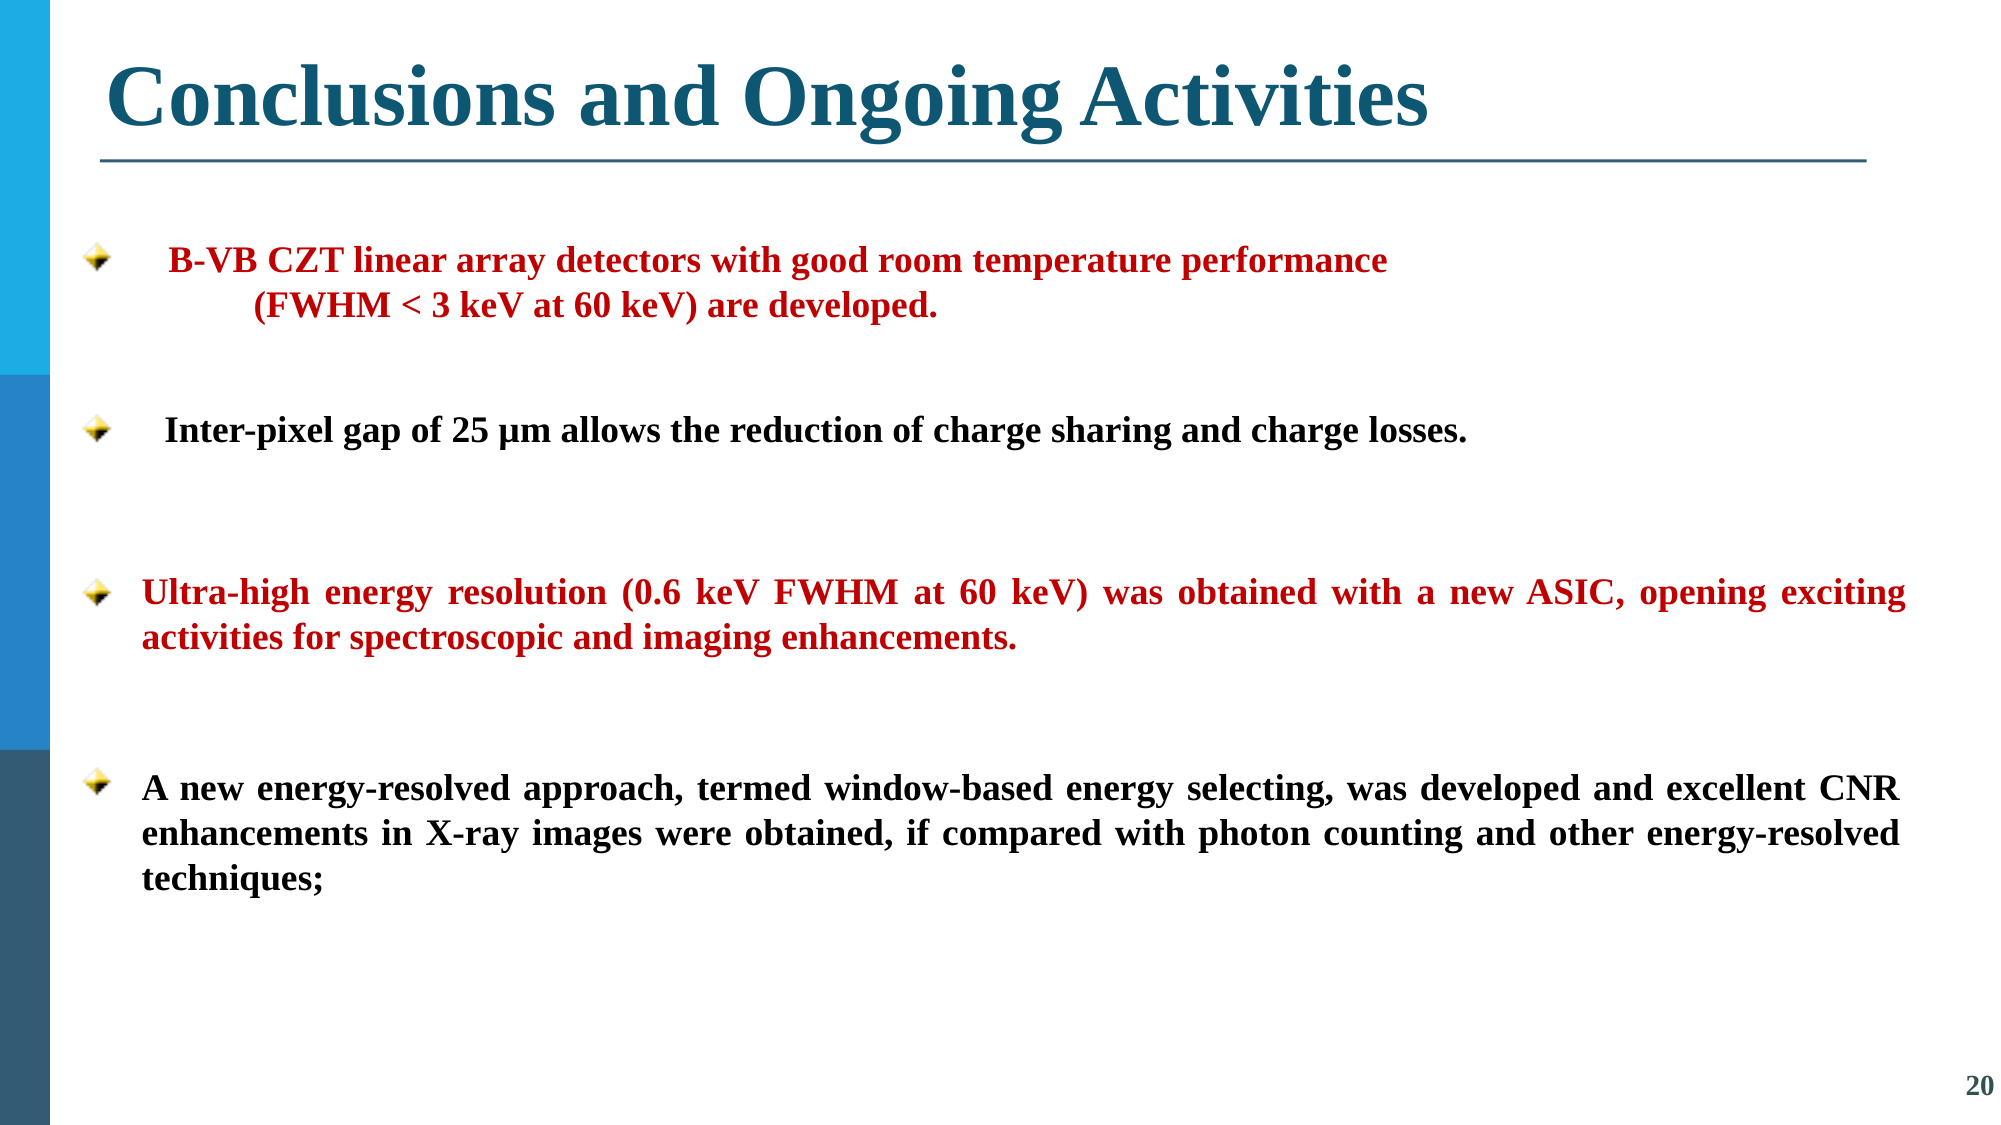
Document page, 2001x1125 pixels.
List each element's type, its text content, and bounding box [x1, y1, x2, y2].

text_box B-VB CZT linear array detectors with good room temperature performance (FWHM < 3 keV at 60 keV) are developed. [153, 227, 1560, 333]
picture [78, 409, 115, 446]
picture [78, 238, 115, 275]
picture [78, 762, 115, 799]
text_box Ultra-high energy resolution (0.6 keV FWHM at 60 keV) was obtained with a new ASIC, opening exciting activities for spectroscopic and imaging enhancements. [126, 559, 1923, 665]
text_box Conclusions and Ongoing Activities [90, 30, 1792, 172]
text_box Inter-pixel gap of 25 µm allows the reduction of charge sharing and charge losses. [149, 397, 1969, 458]
text_box A new energy-resolved approach, termed window-based energy selecting, was developed and excellent CNR enhancements in X-ray images were obtained, if compared with photon counting and other energy-resolved techniques; [126, 755, 1917, 905]
picture [78, 573, 115, 610]
text_box 20 [1897, 1058, 2000, 1109]
